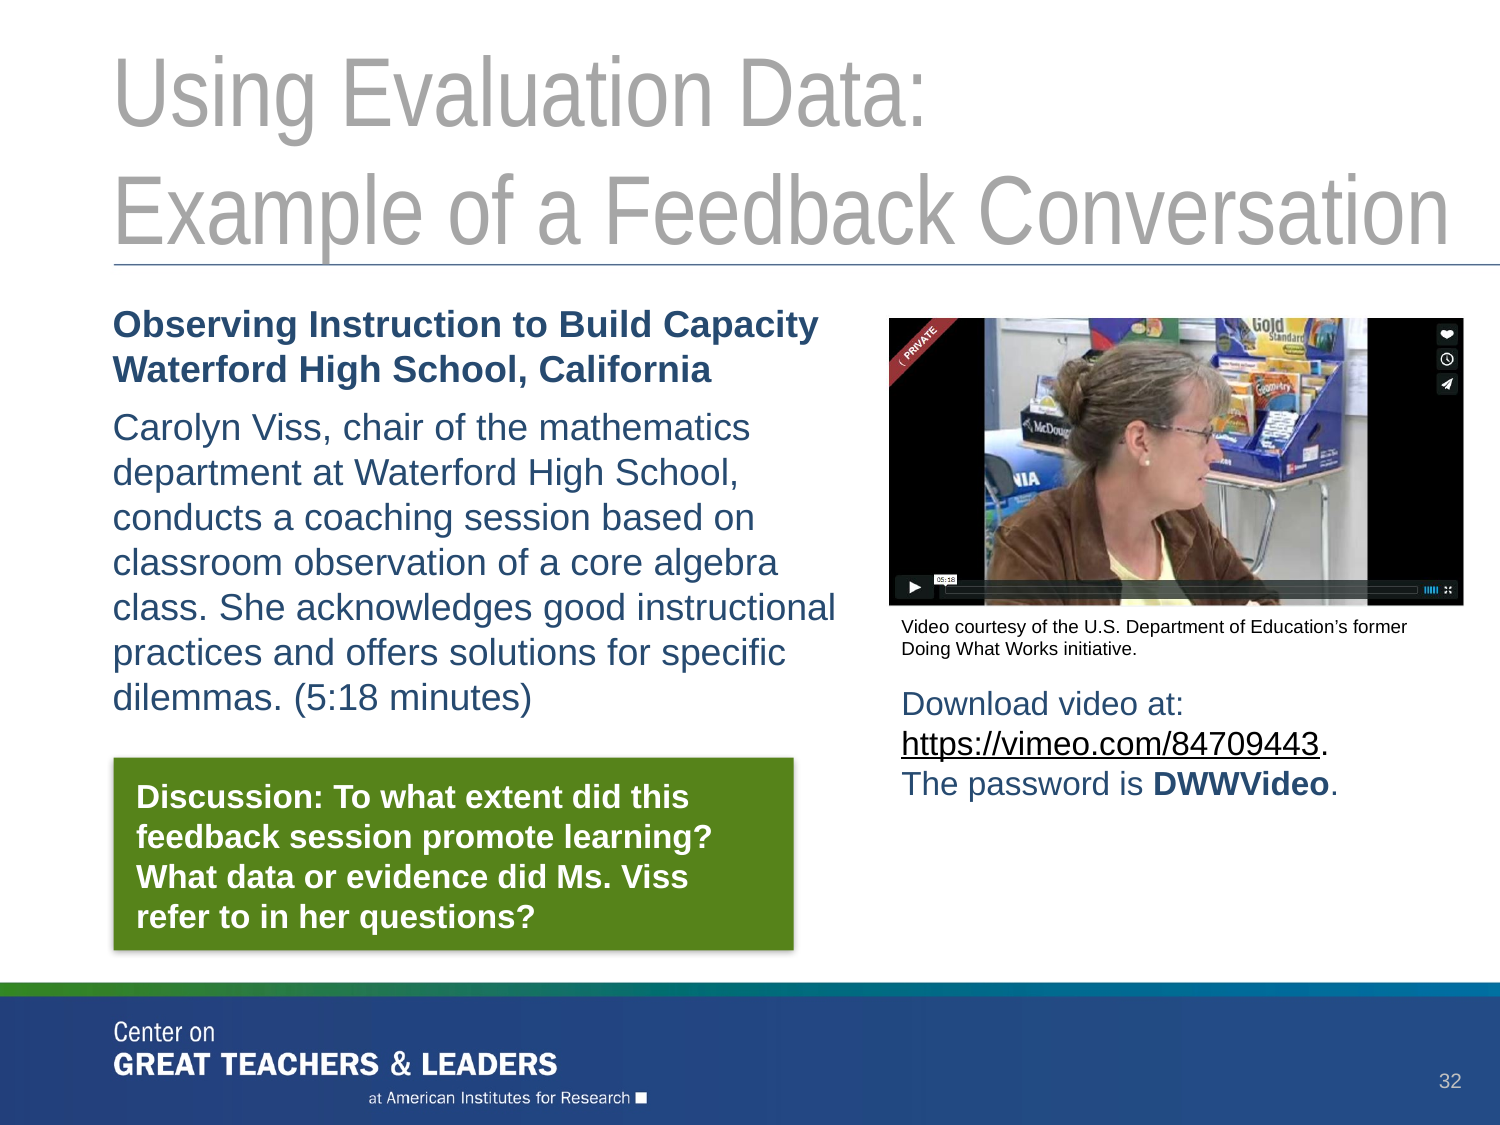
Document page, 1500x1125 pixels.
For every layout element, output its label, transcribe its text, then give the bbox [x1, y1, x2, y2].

list Observing Instruction to Build Capacity Waterford High School, California Carolyn Viss, chair of the mathematics department at Waterford High School, conducts a coaching session based on classroom observation of a core algebra class. She acknowledges good instructional practices and offers solutions for specific dilemmas. (5:18 minutes) [112, 299, 882, 913]
title Using Evaluation Data: Example of a Feedback Conversation [112, 19, 1463, 265]
slide_number 32 [1436, 1067, 1462, 1093]
picture [0, 0, 1500, 1125]
text_box Video courtesy of the U.S. Department of Education’s former Doing What Works initiative. Download video at: https://vimeo.com/84709443. The password is DWWVideo. [886, 613, 1465, 810]
text_box Discussion: To what extent did this feedback session promote learning? What data or evidence did Ms. Viss refer to in her questions? [113, 757, 794, 951]
